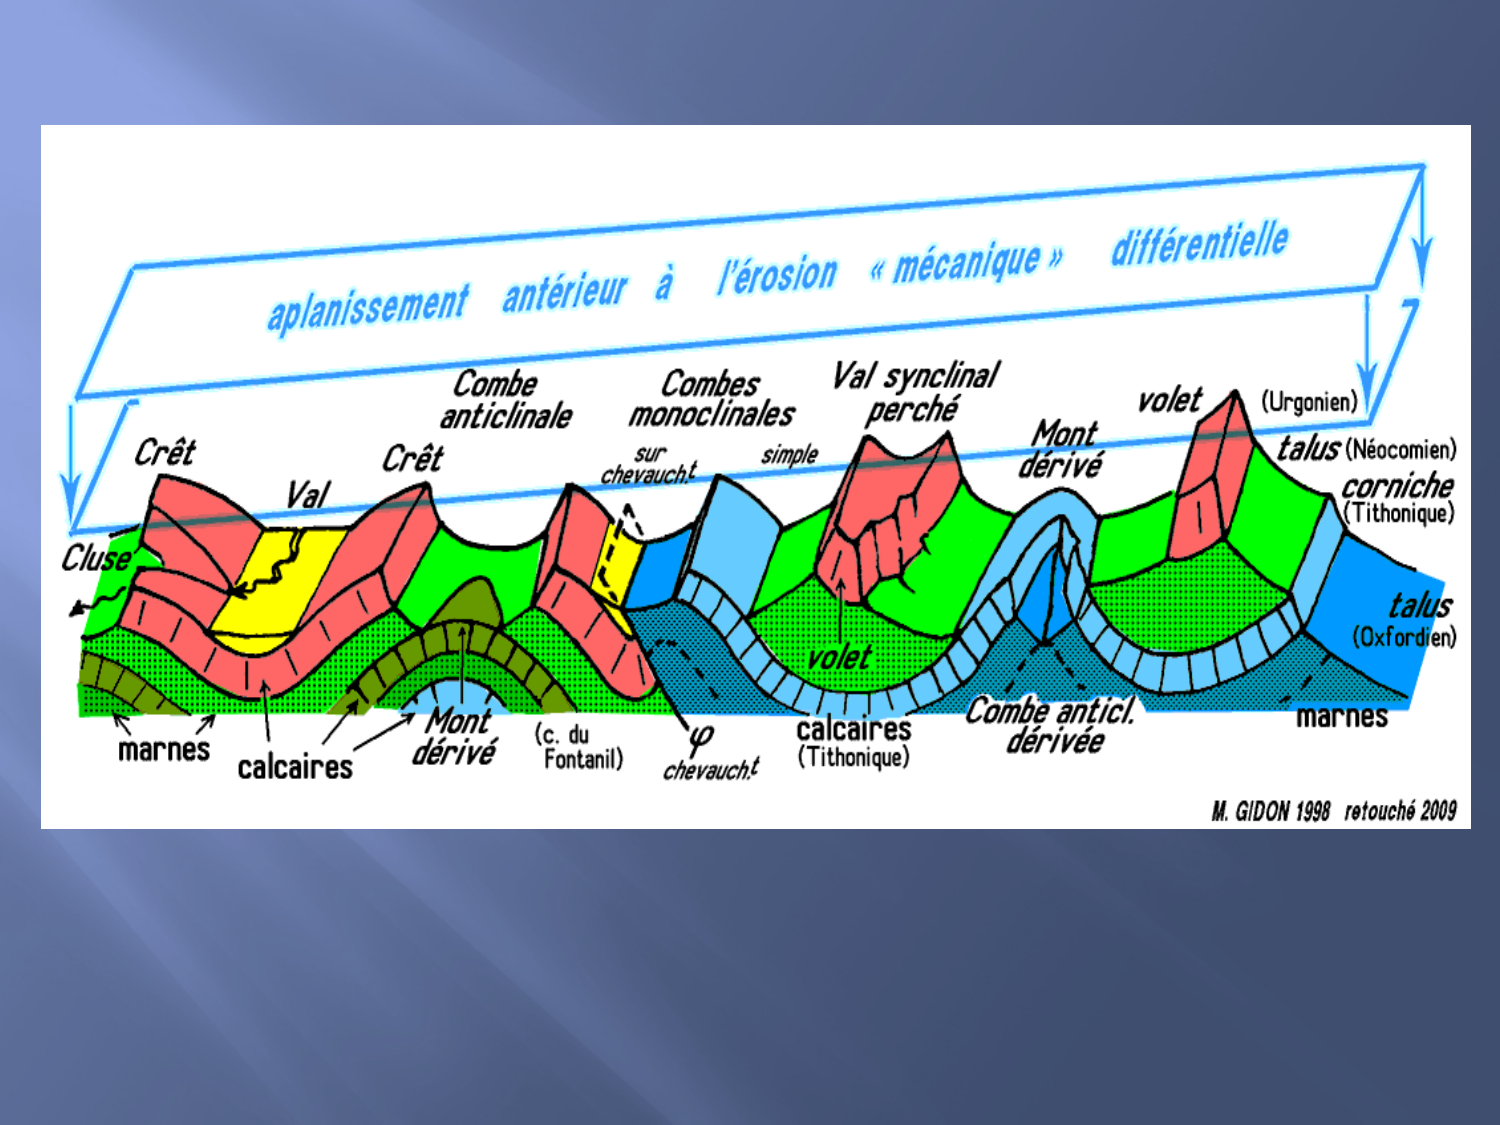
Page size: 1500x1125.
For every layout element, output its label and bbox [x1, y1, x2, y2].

picture [41, 125, 1471, 829]
